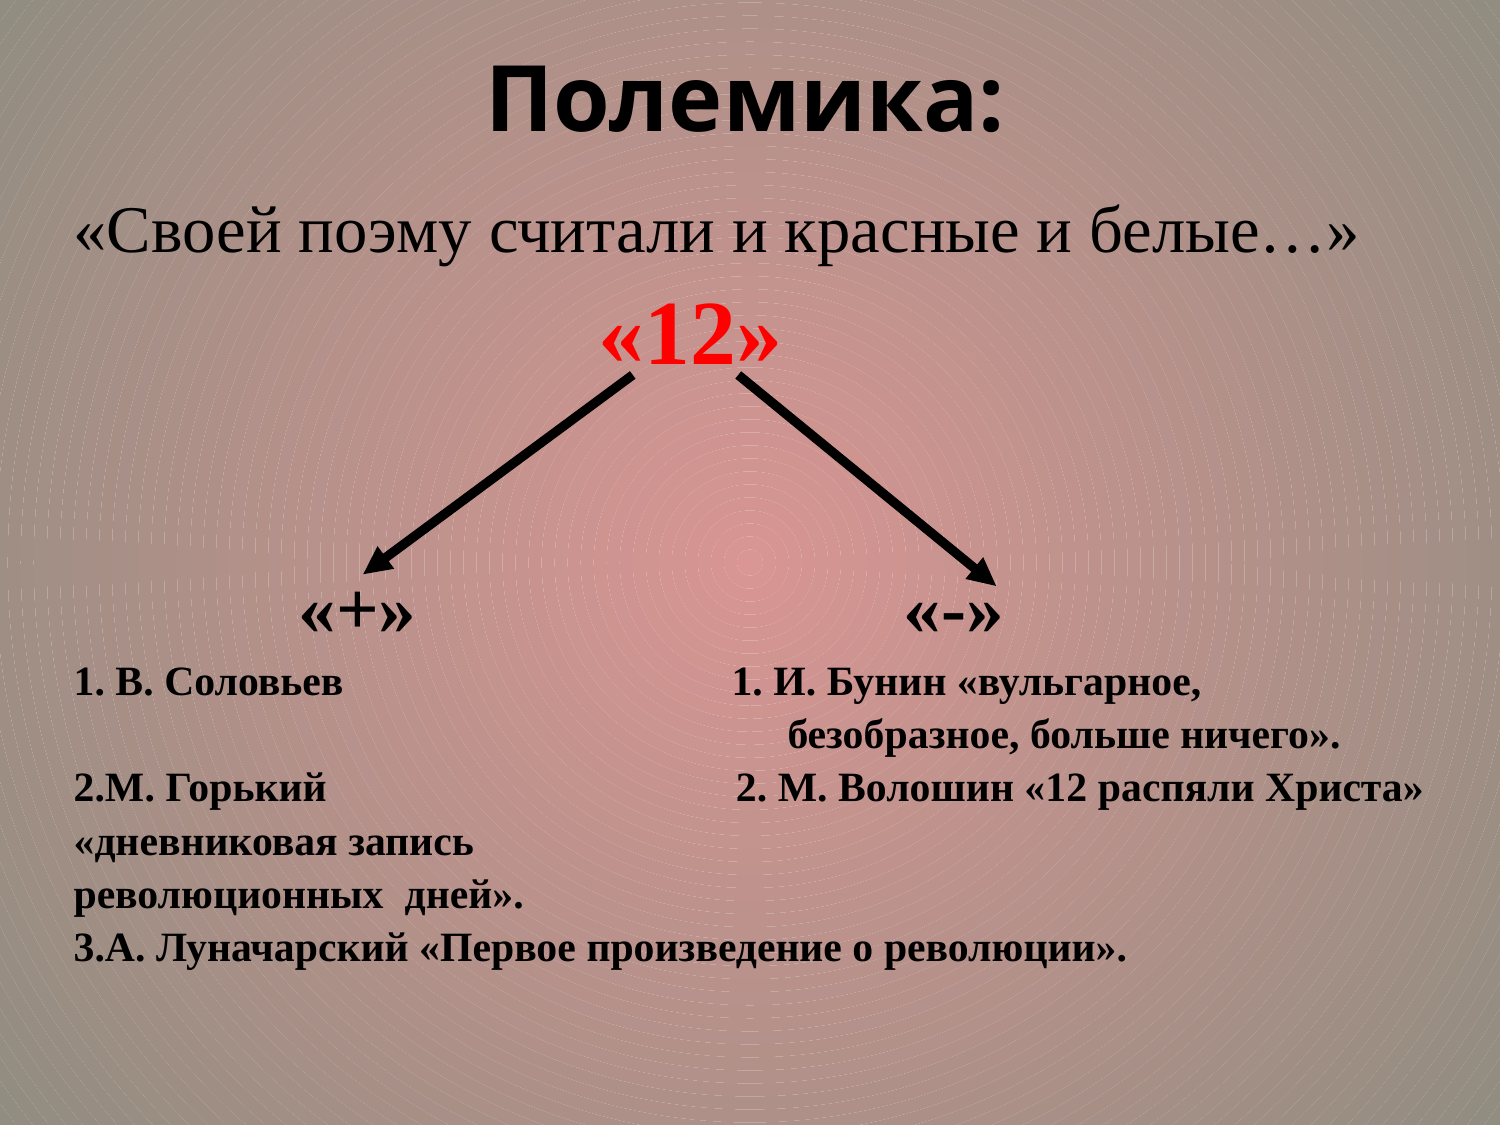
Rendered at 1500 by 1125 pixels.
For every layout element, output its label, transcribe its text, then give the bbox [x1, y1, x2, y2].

text_box [363, 374, 633, 575]
title Полемика: [70, 34, 1421, 155]
text_box [738, 374, 997, 586]
list «Своей поэму считали и красные и белые…» «12» «+» «-» 1. В. Соловьев 1. И. Бунин «вульгарное, безобразное, больше ничего». 2.М. Горький 2. М. Волошин «12 распяли Христа» «дневниковая запись революционных дней». 3.А. Луначарский «Первое произведение о революции». [58, 187, 1460, 1044]
